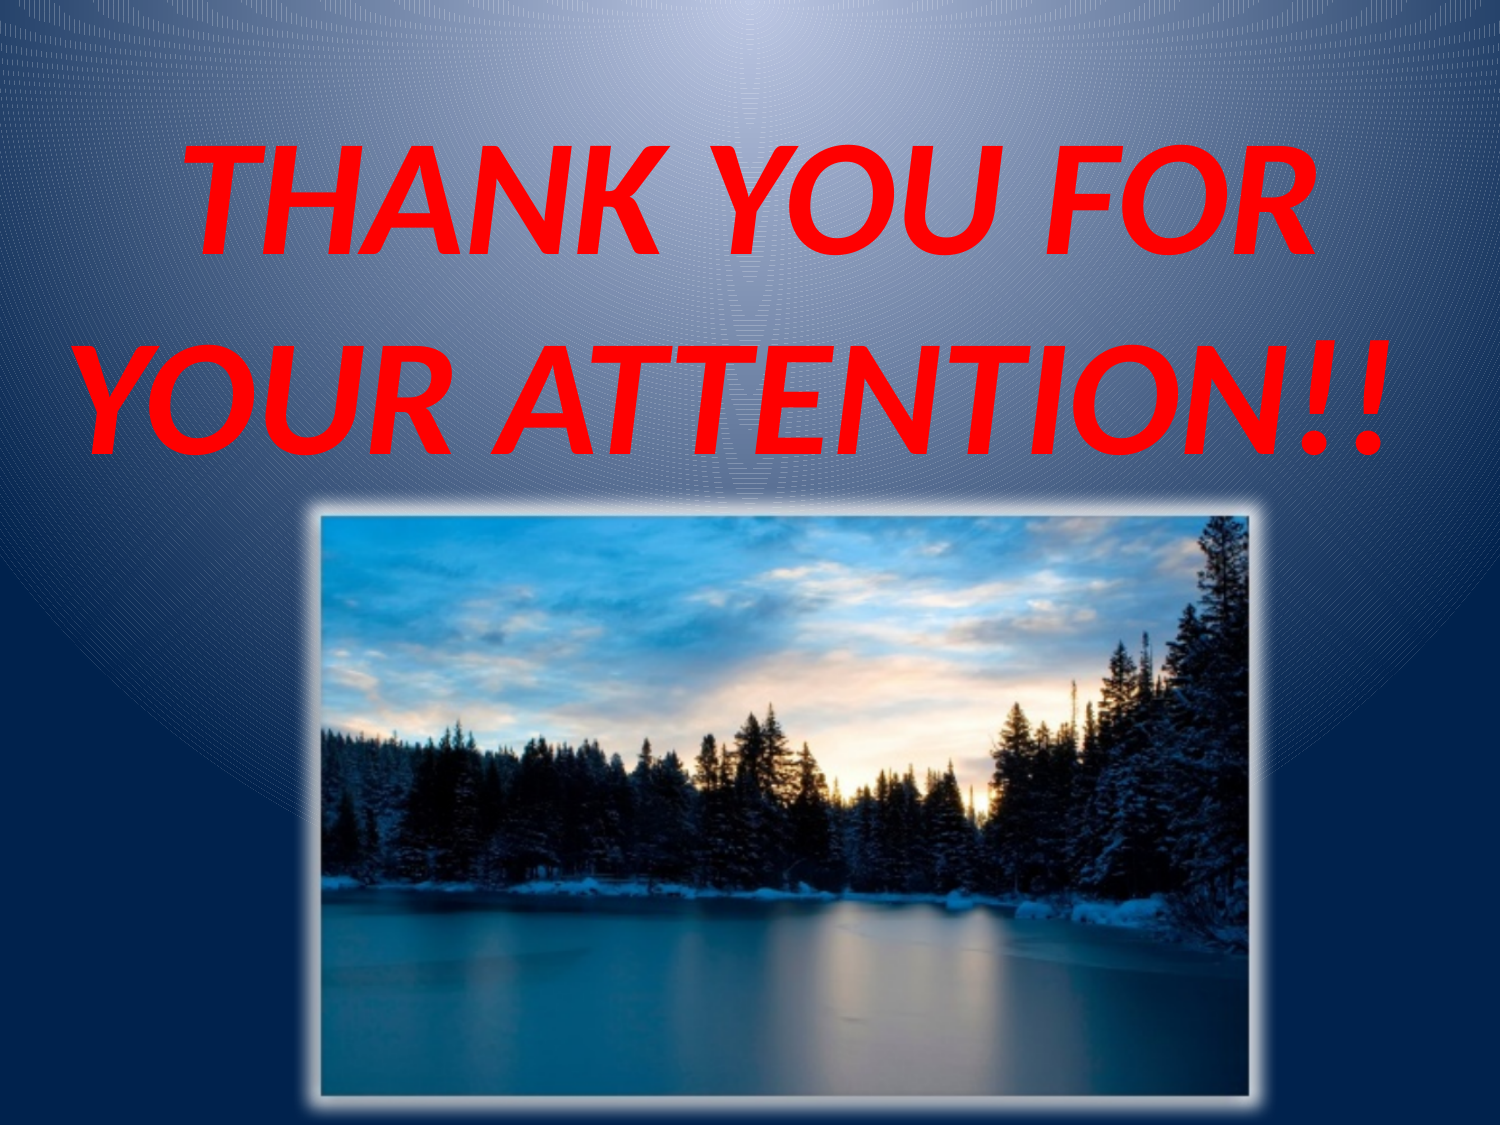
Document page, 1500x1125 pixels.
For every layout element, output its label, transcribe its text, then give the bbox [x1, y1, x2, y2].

text_box THANK YOU FOR YOUR ATTENTION!! [0, 80, 1500, 495]
picture [292, 487, 1278, 1125]
